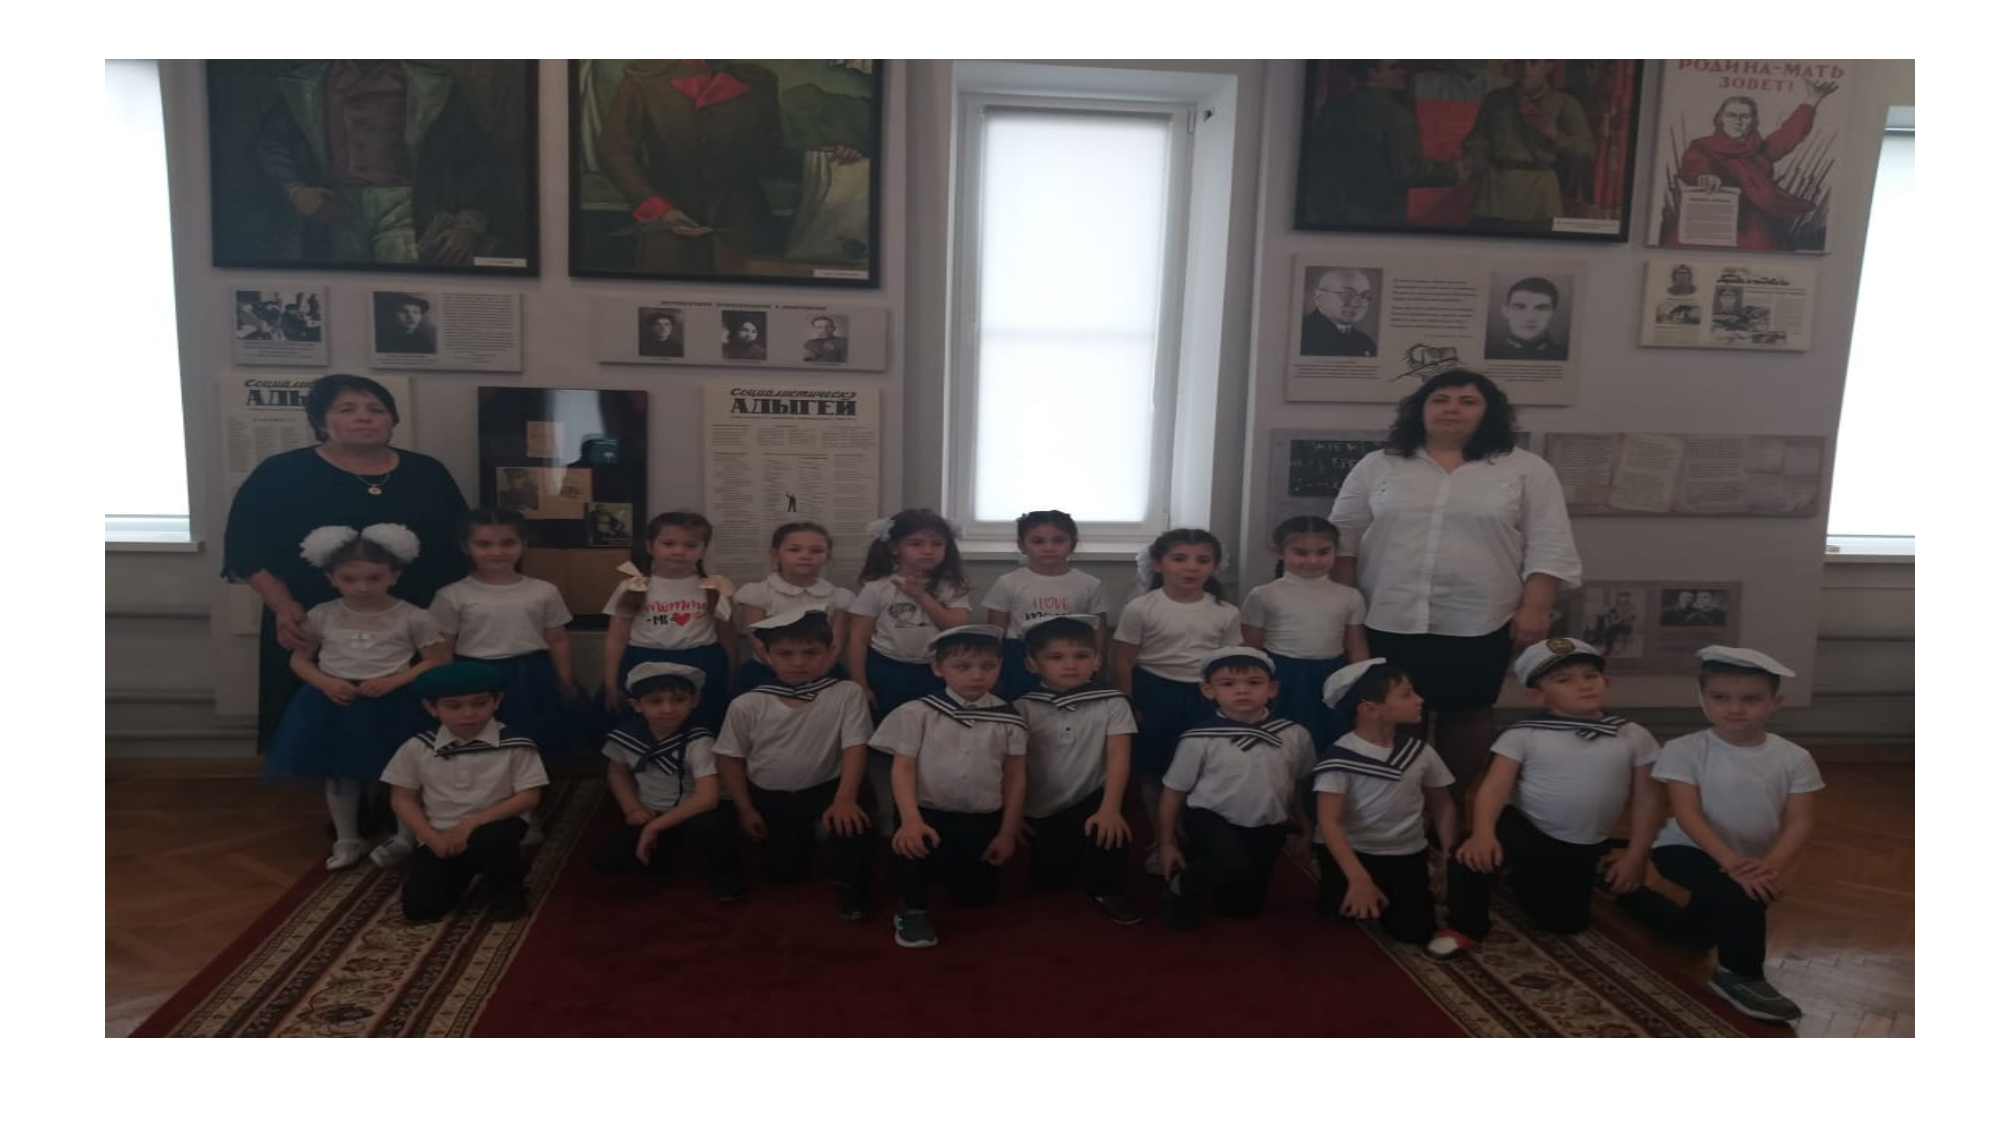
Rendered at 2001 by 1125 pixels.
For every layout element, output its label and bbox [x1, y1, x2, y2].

list [105, 59, 1915, 1038]
